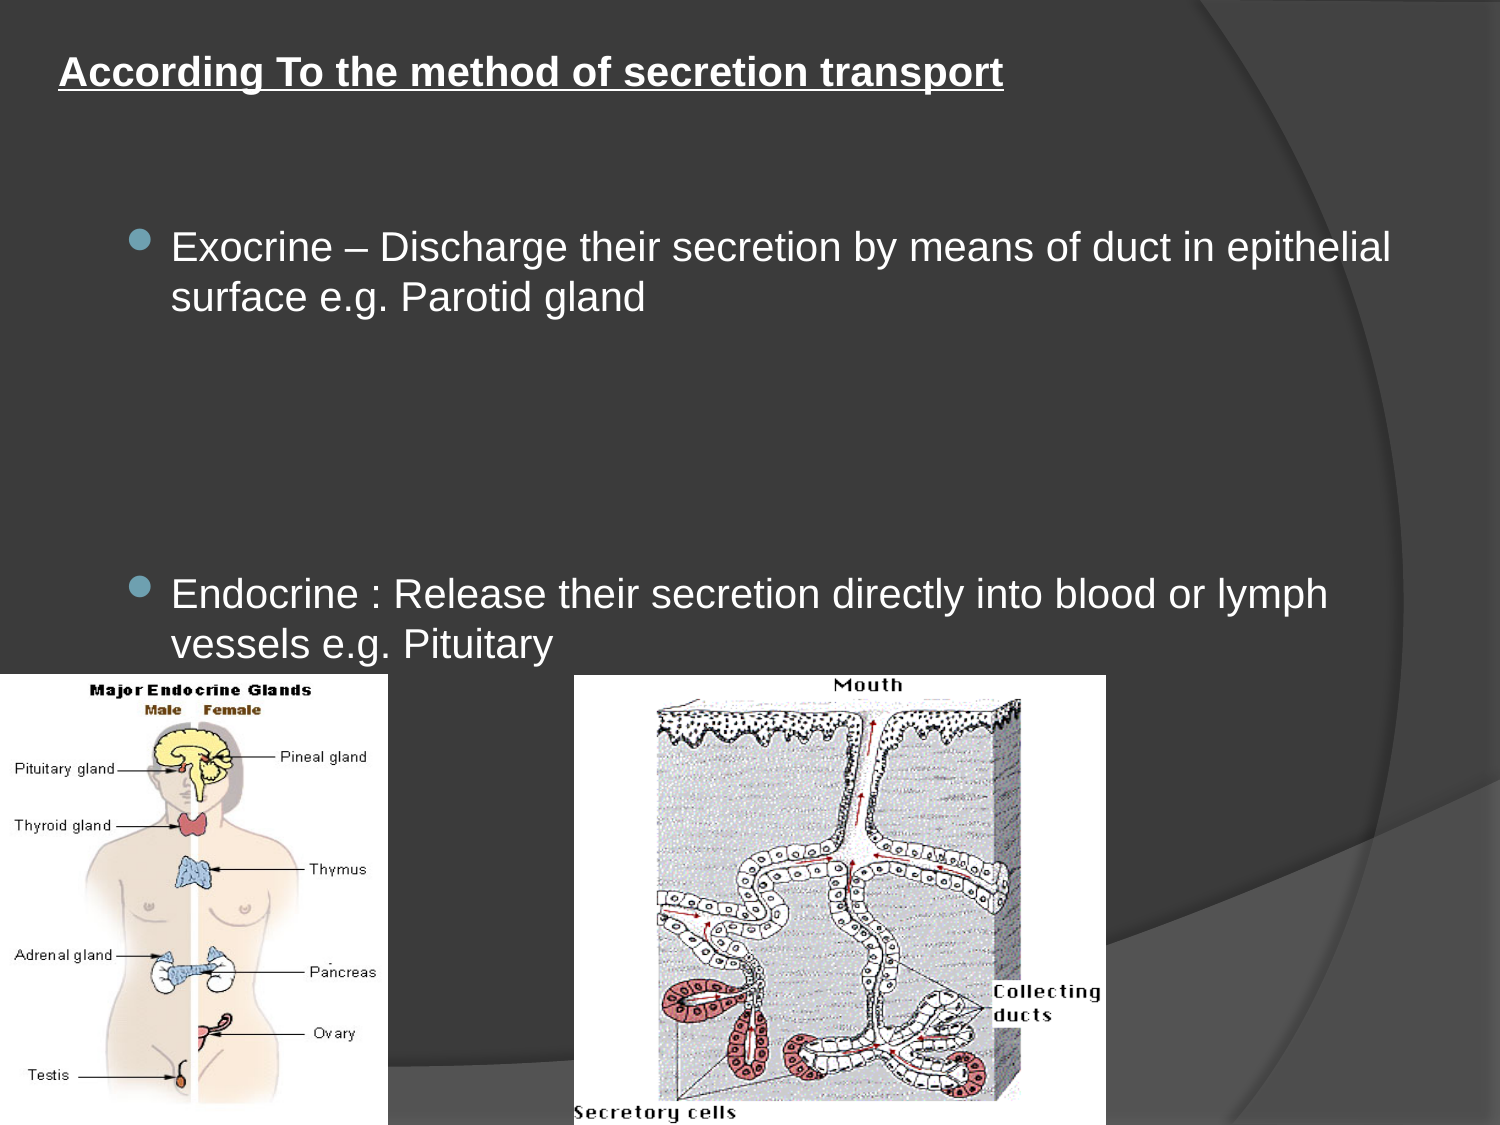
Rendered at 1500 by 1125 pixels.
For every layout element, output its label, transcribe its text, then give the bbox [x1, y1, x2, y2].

picture [0, 674, 388, 1125]
list According To the method of secretion transport Exocrine – Discharge their secretion by means of duct in epithelial surface e.g. Parotid gland Endocrine : Release their secretion directly into blood or lymph vessels e.g. Pituitary [37, 37, 1450, 781]
picture [573, 674, 1107, 1125]
